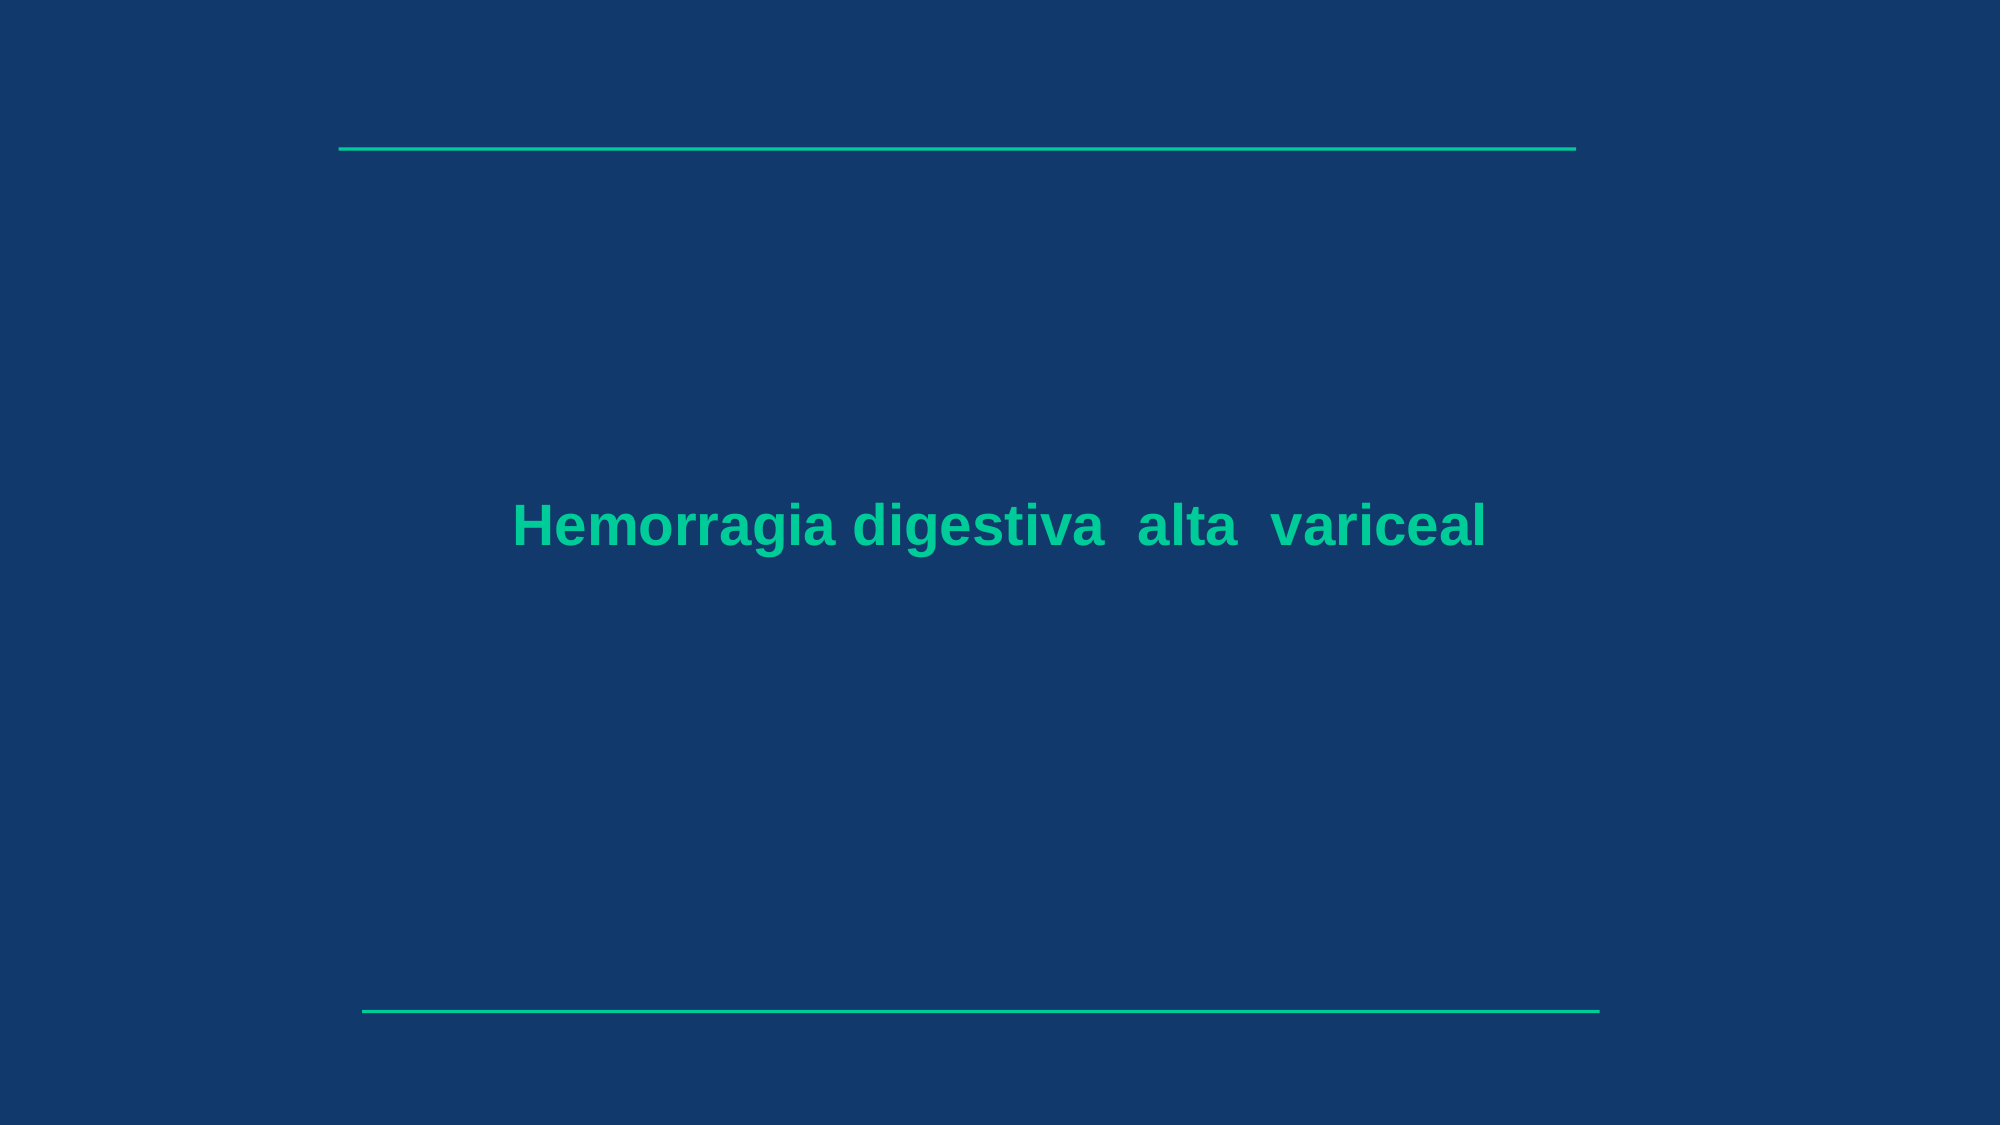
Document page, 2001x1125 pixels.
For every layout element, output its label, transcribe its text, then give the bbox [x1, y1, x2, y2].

text_box Hemorragia digestiva alta variceal [432, 479, 1603, 635]
